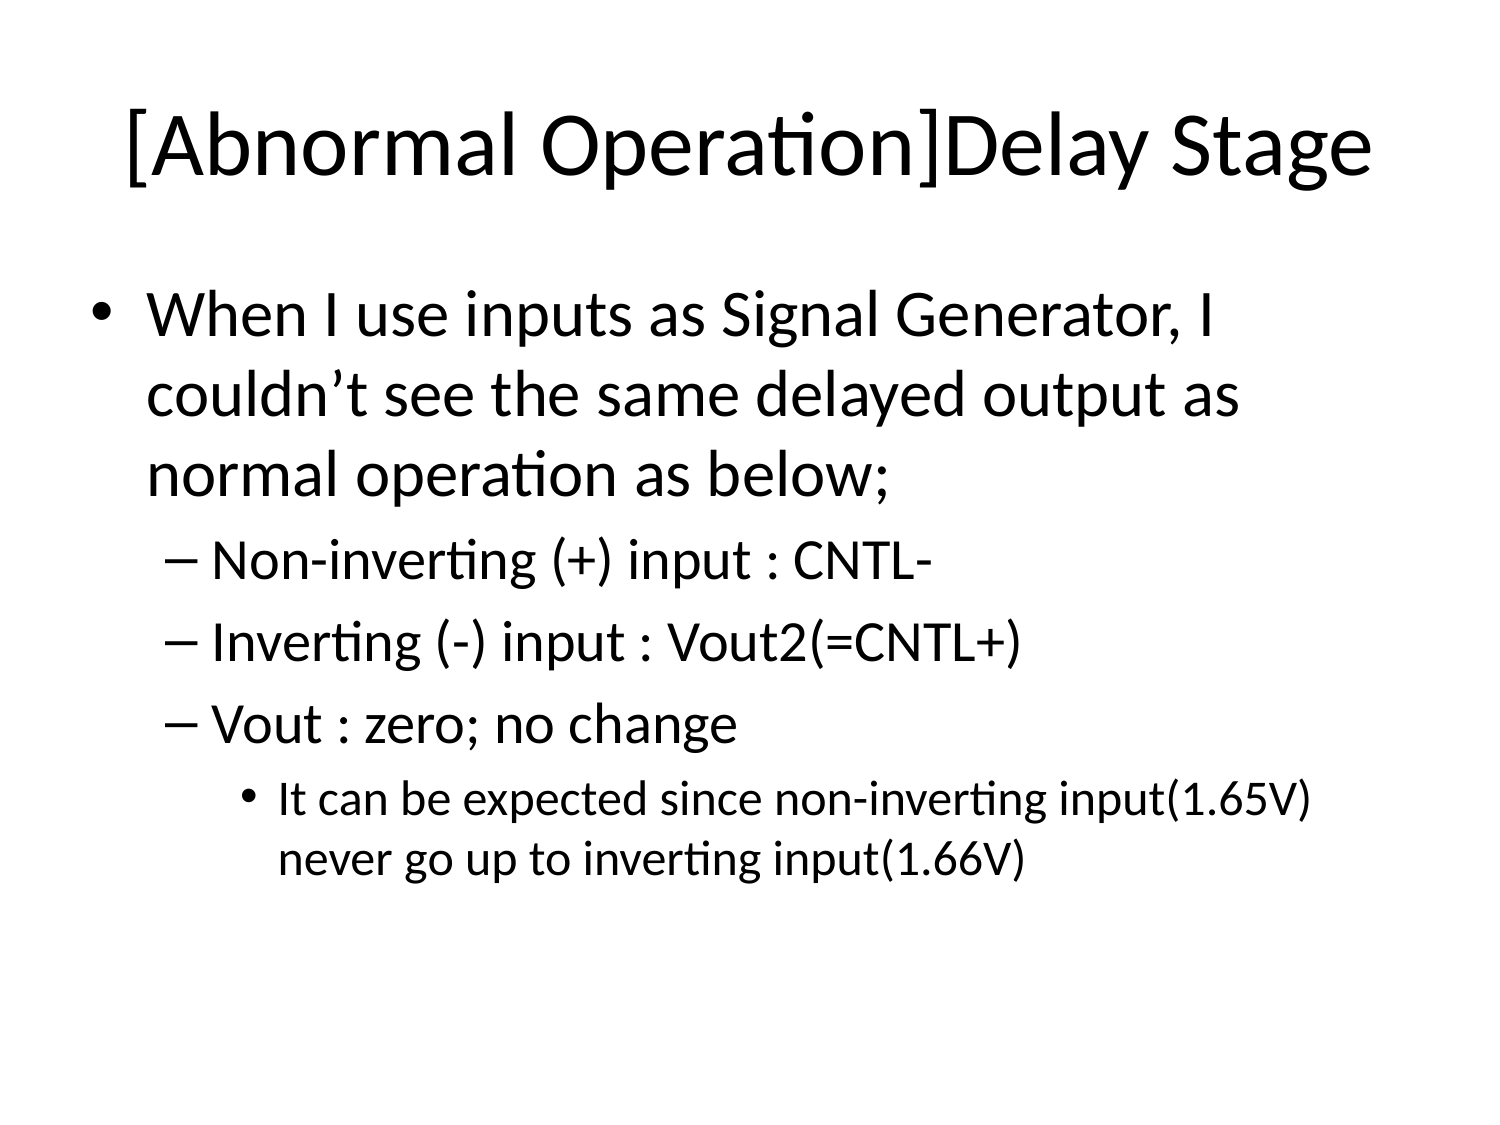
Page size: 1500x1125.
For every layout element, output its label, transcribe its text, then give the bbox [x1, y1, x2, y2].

list When I use inputs as Signal Generator, I couldn’t see the same delayed output as normal operation as below; Non-inverting (+) input : CNTL- Inverting (-) input : Vout2(=CNTL+) Vout : zero; no change It can be expected since non-inverting input(1.65V) never go up to inverting input(1.66V) [75, 262, 1425, 1005]
title [Abnormal Operation]Delay Stage [75, 45, 1425, 233]
